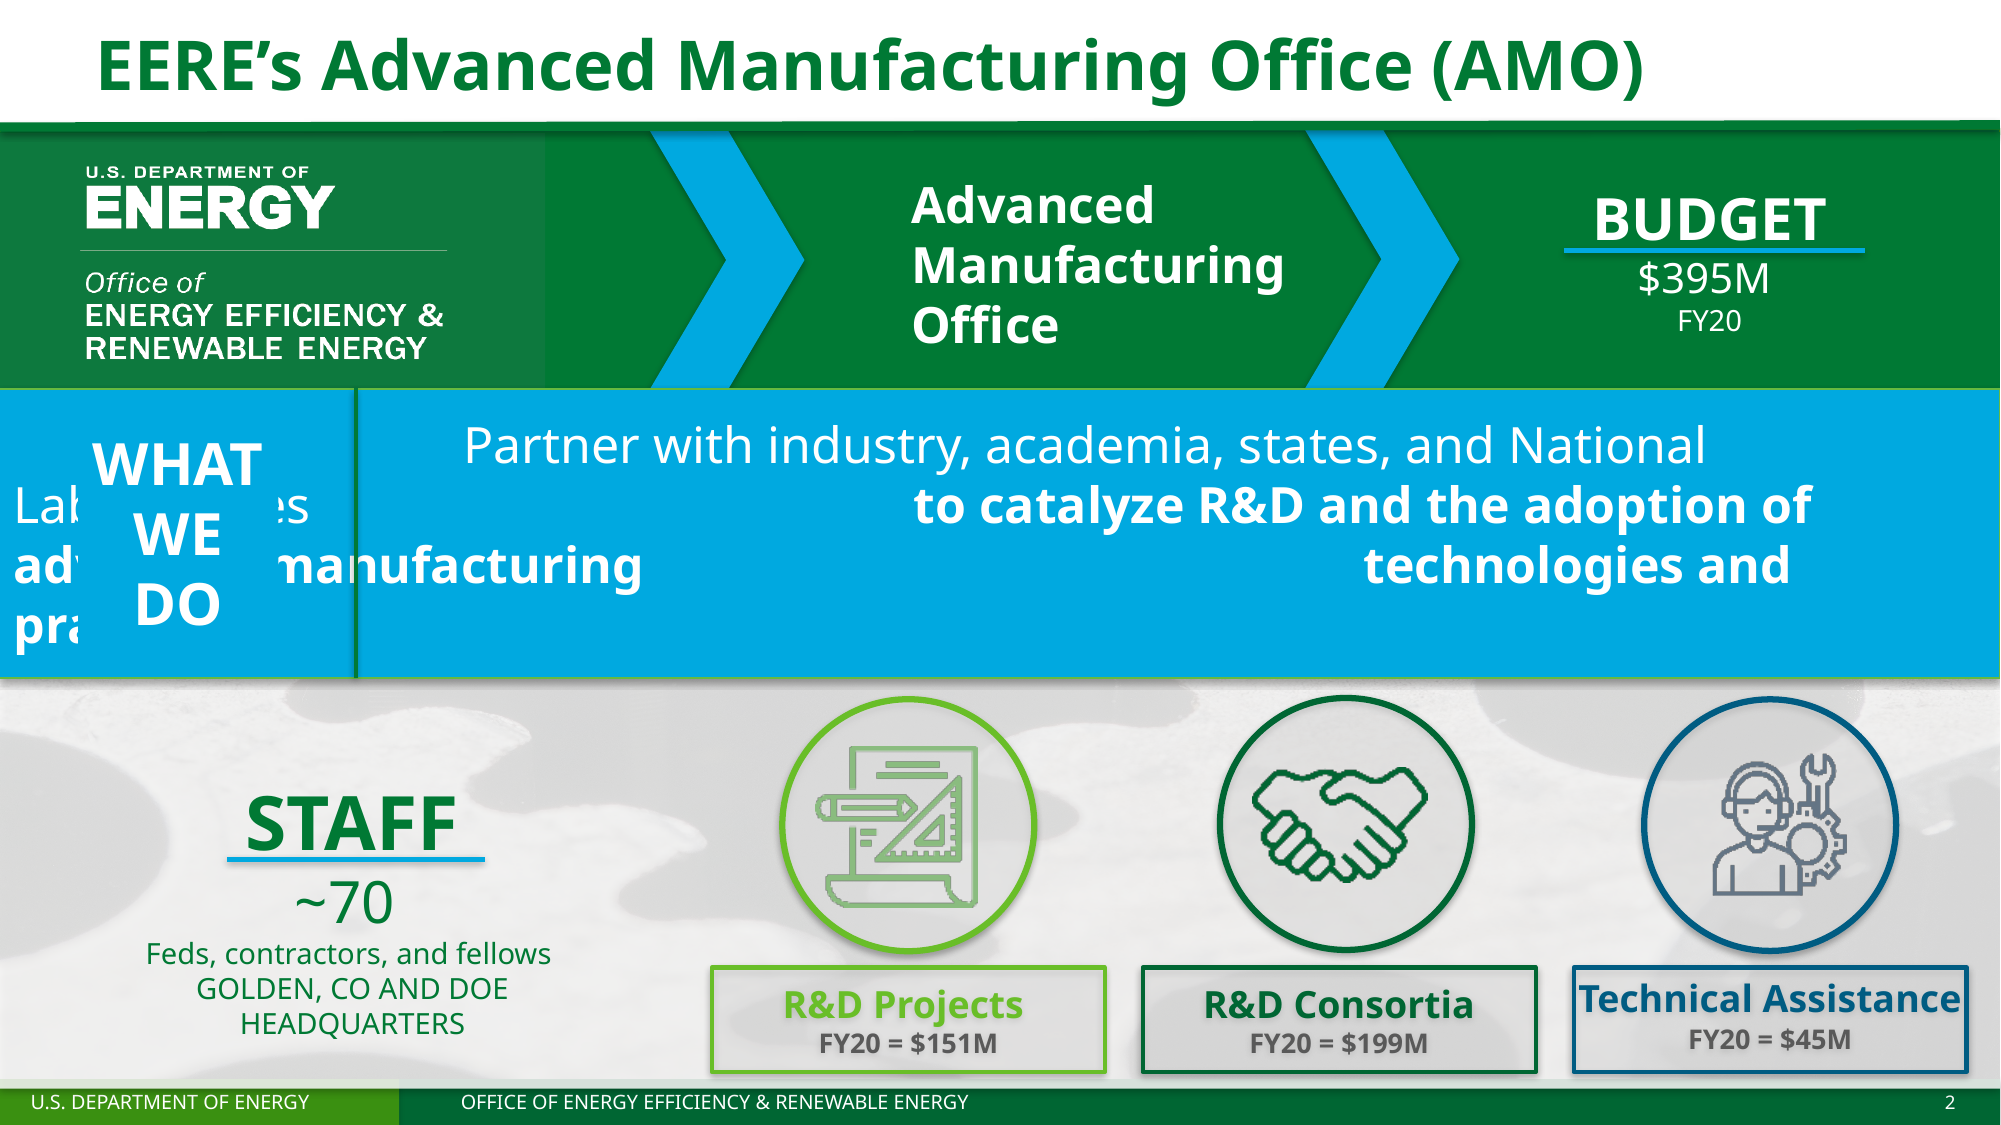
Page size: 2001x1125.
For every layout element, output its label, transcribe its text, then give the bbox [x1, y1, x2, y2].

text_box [0, 124, 2000, 128]
picture [1385, 132, 2000, 388]
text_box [0, 388, 2000, 679]
picture [0, 679, 2000, 1080]
picture [0, 132, 725, 388]
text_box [1142, 697, 1536, 1073]
title EERE’s Advanced Manufacturing Office (AMO) [80, 0, 1990, 121]
picture [731, 132, 1380, 388]
